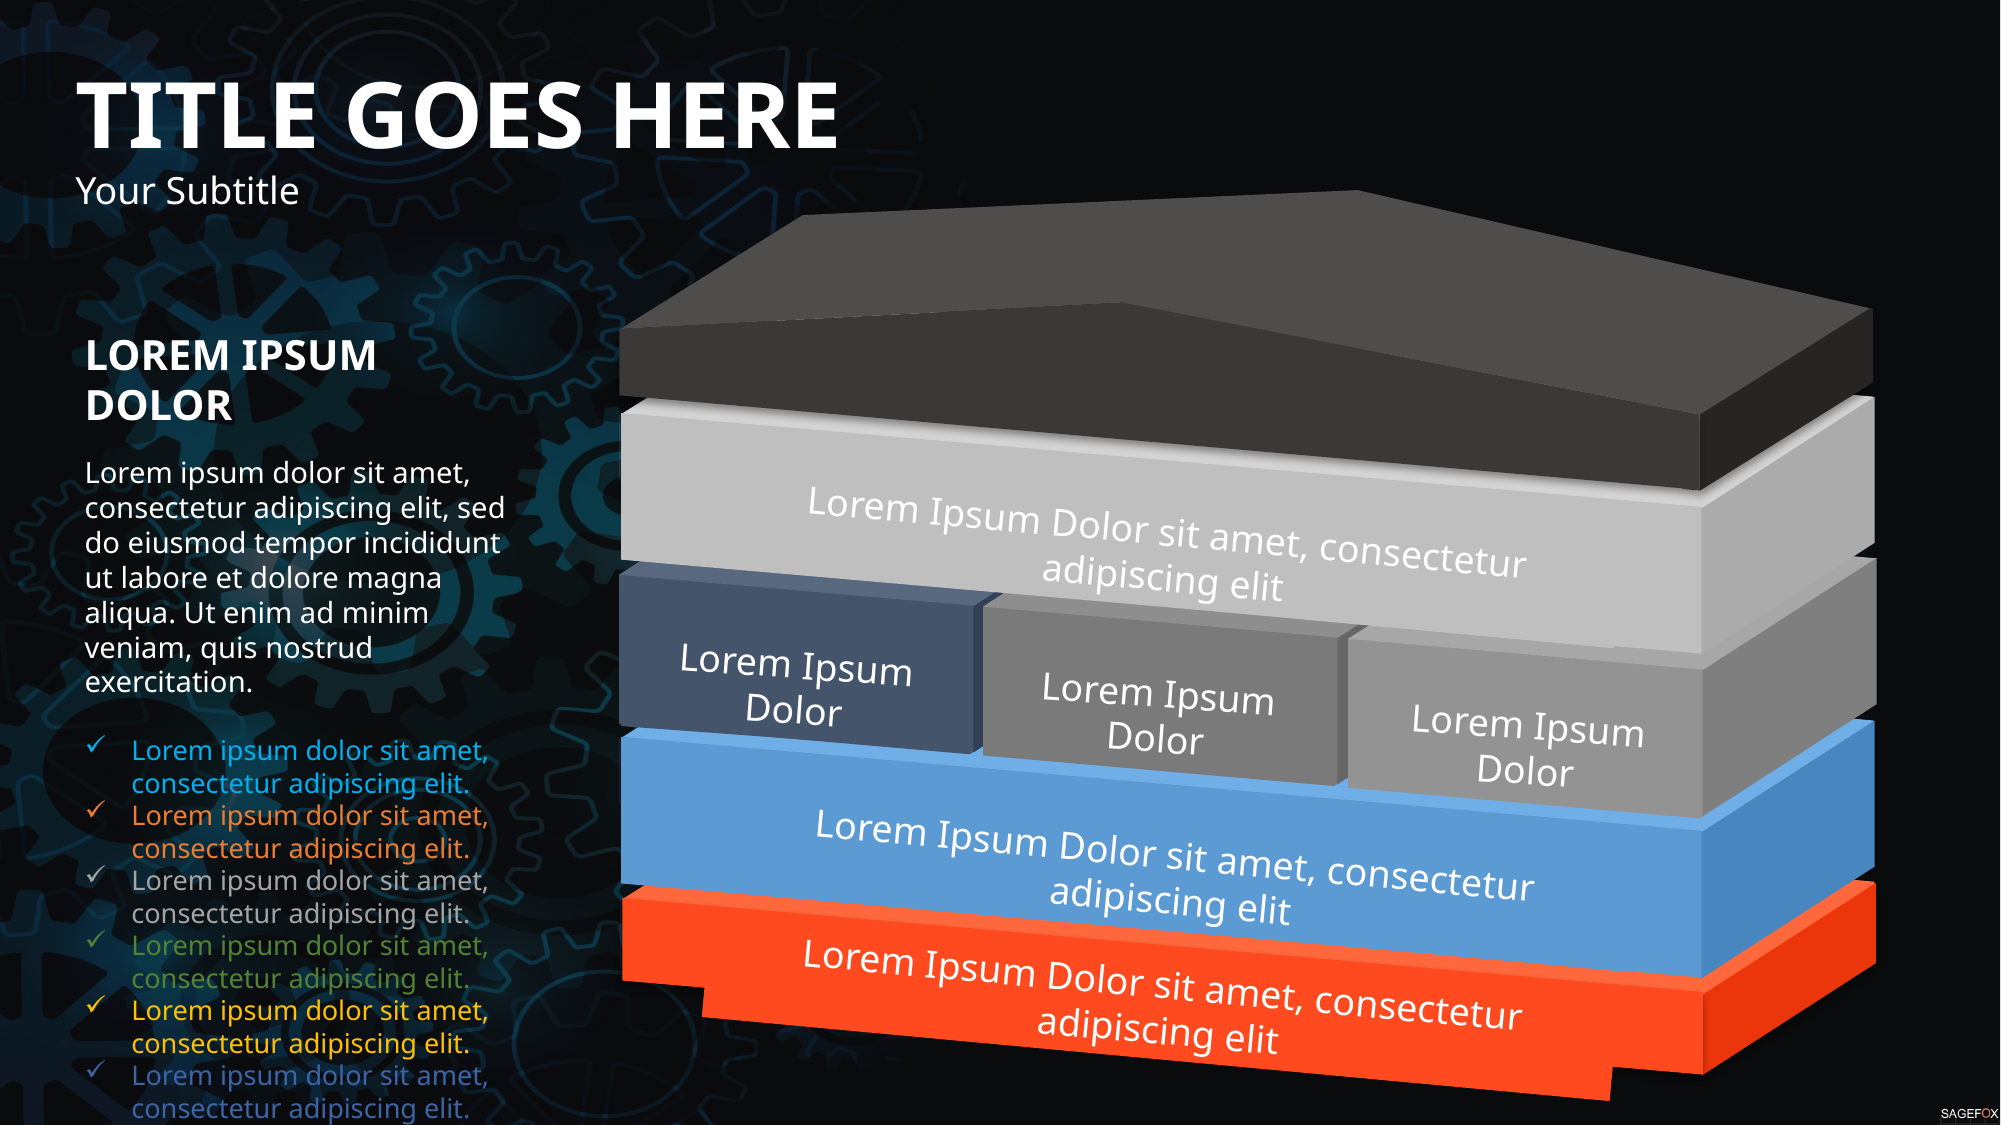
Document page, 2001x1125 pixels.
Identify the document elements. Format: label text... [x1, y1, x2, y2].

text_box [983, 654, 1348, 787]
text_box LOREM IPSUM DOLOR Lorem ipsum dolor sit amet, consectetur adipiscing elit, sed do eiusmod tempor incididunt ut labore et dolore magna aliqua. Ut enim ad minim veniam, quis nostrud exercitation. Lorem ipsum dolor sit amet, consectetur adipiscing elit. Lorem ipsum dolor sit amet, consectetur adipiscing elit. Lorem ipsum dolor sit amet, consectetur adipiscing elit. Lorem ipsum dolor sit amet, consectetur adipiscing elit. Lorem ipsum dolor sit amet, consectetur adipiscing elit. Lorem ipsum dolor sit amet, consectetur adipiscing elit. [69, 321, 533, 1125]
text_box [619, 755, 1927, 978]
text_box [617, 190, 1874, 491]
text_box TITLE GOES HERE Your Subtitle [60, 49, 1036, 220]
picture [1940, 0, 2001, 1125]
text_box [1348, 535, 1929, 819]
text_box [619, 300, 1927, 654]
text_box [619, 654, 983, 755]
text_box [620, 978, 1911, 1075]
